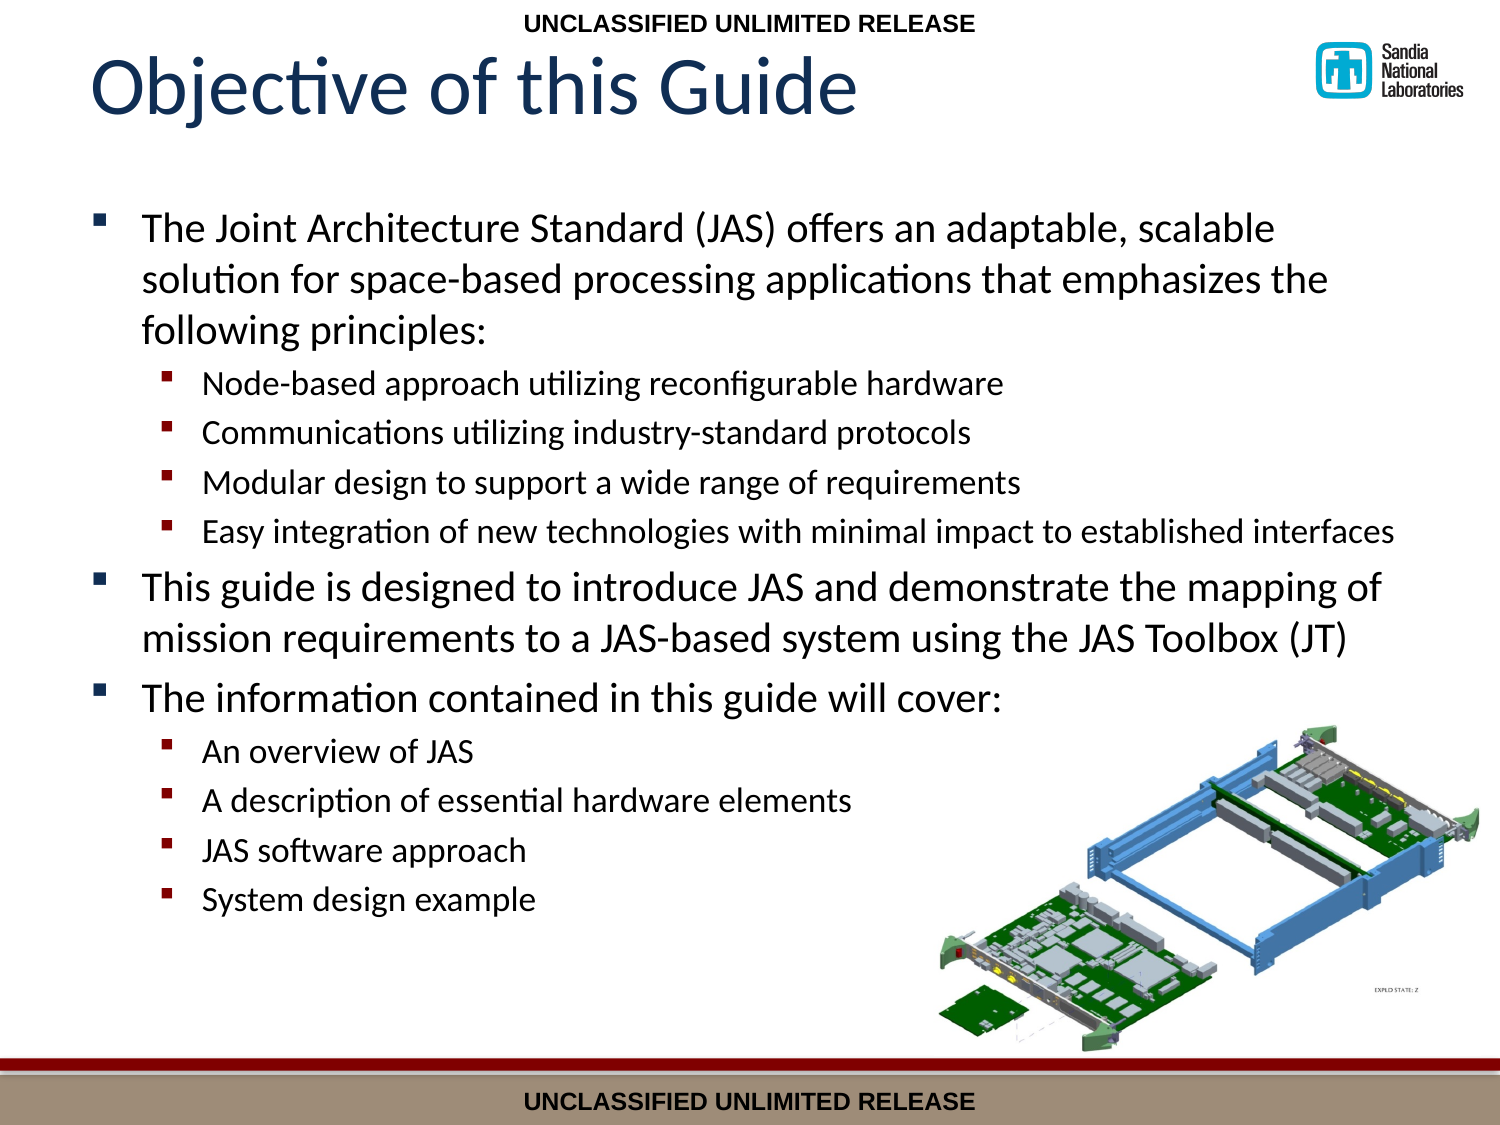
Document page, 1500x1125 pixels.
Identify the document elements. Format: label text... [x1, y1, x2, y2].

picture [1426, 45, 1467, 105]
title Objective of this Guide [74, 45, 1426, 163]
text_box UNCLASSIFIED UNLIMITED RELEASE [0, 0, 1500, 45]
text_box UNCLASSIFIED UNLIMITED RELEASE [0, 1078, 1500, 1123]
list The Joint Architecture Standard (JAS) offers an adaptable, scalable solution for space-based processing applications that emphasizes the following principles: Node-based approach utilizing reconfigurable hardware Communications utilizing industry-standard protocols Modular design to support a wide range of requirements Easy integration of new technologies with minimal impact to established interfaces This guide is designed to introduce JAS and demonstrate the mapping of mission requirements to a JAS-based system using the JAS Toolbox (JT) The information contained in this guide will cover: An overview of JAS A description of essential hardware elements JAS software approach System design example [74, 192, 1426, 988]
picture [933, 719, 1482, 1056]
